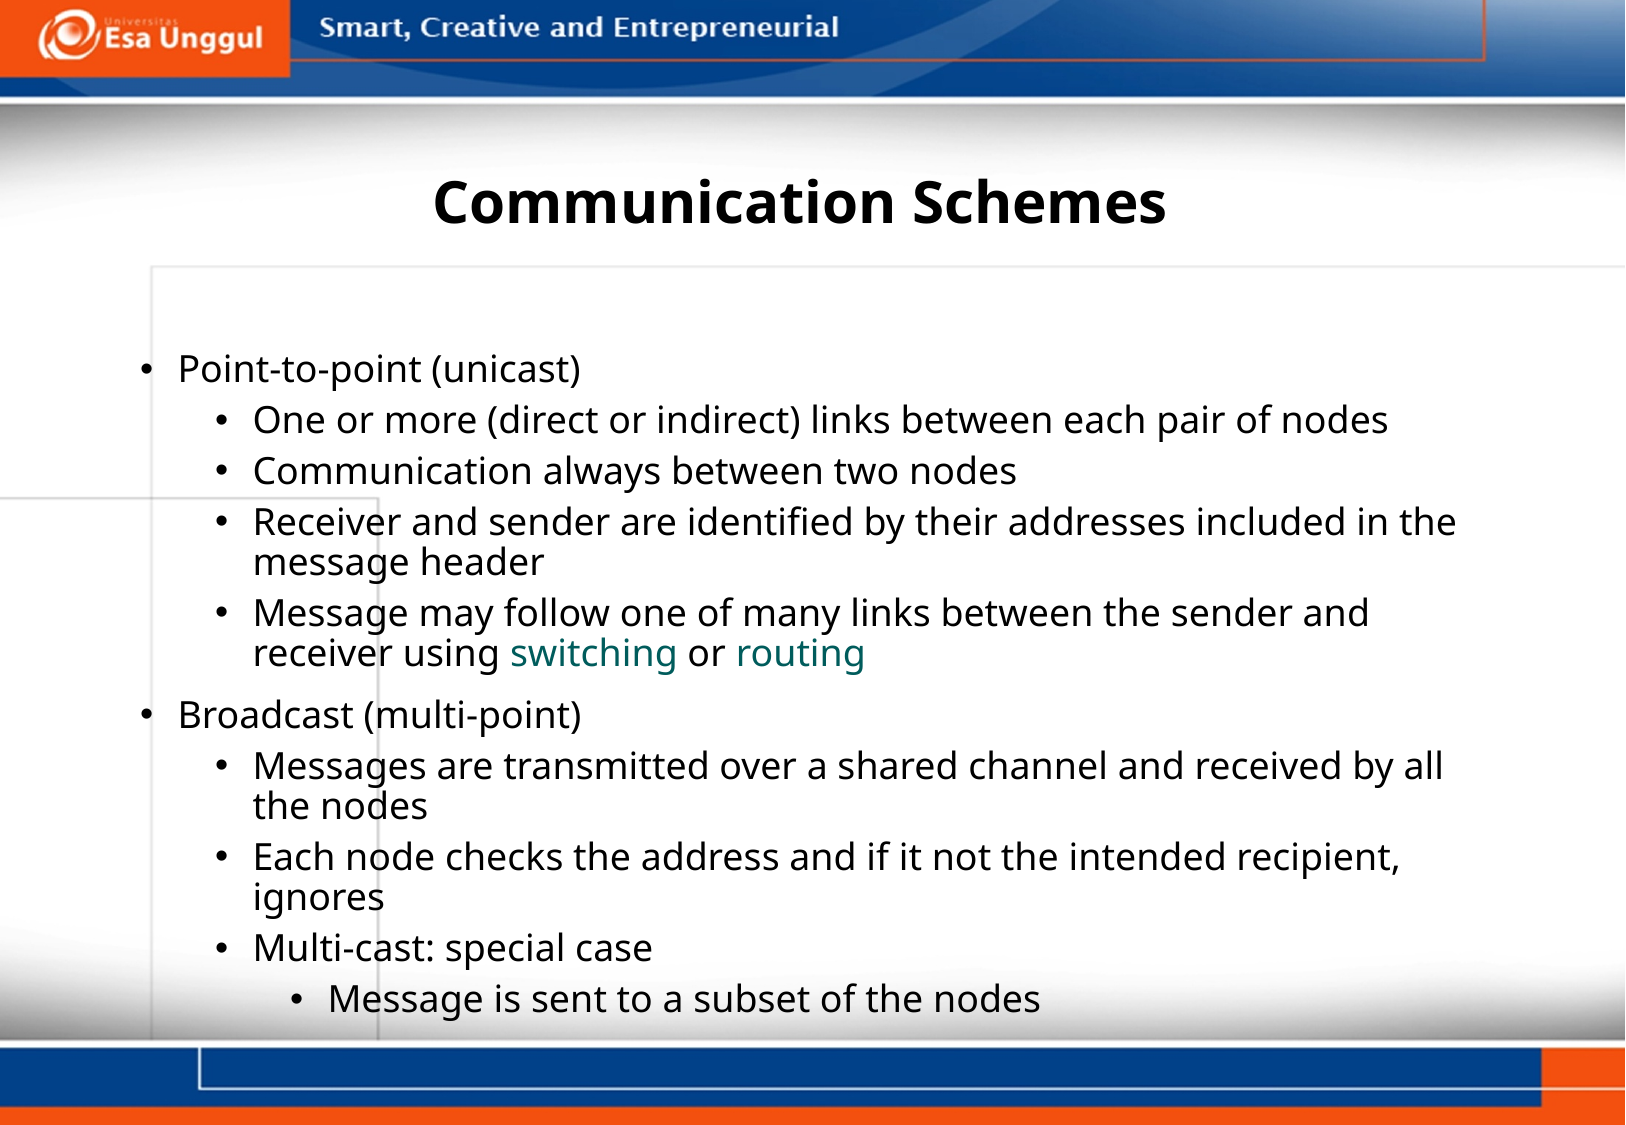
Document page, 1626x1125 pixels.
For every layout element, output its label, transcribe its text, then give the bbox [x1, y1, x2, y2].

list Point-to-point (unicast) One or more (direct or indirect) links between each pair of nodes Communication always between two nodes Receiver and sender are identified by their addresses included in the message header Message may follow one of many links between the sender and receiver using switching or routing Broadcast (multi-point) Messages are transmitted over a shared channel and received by all the nodes Each node checks the address and if it not the intended recipient, ignores Multi-cast: special case Message is sent to a subset of the nodes [125, 328, 1475, 1043]
picture [0, 0, 1625, 1125]
title Communication Schemes [125, 110, 1475, 299]
